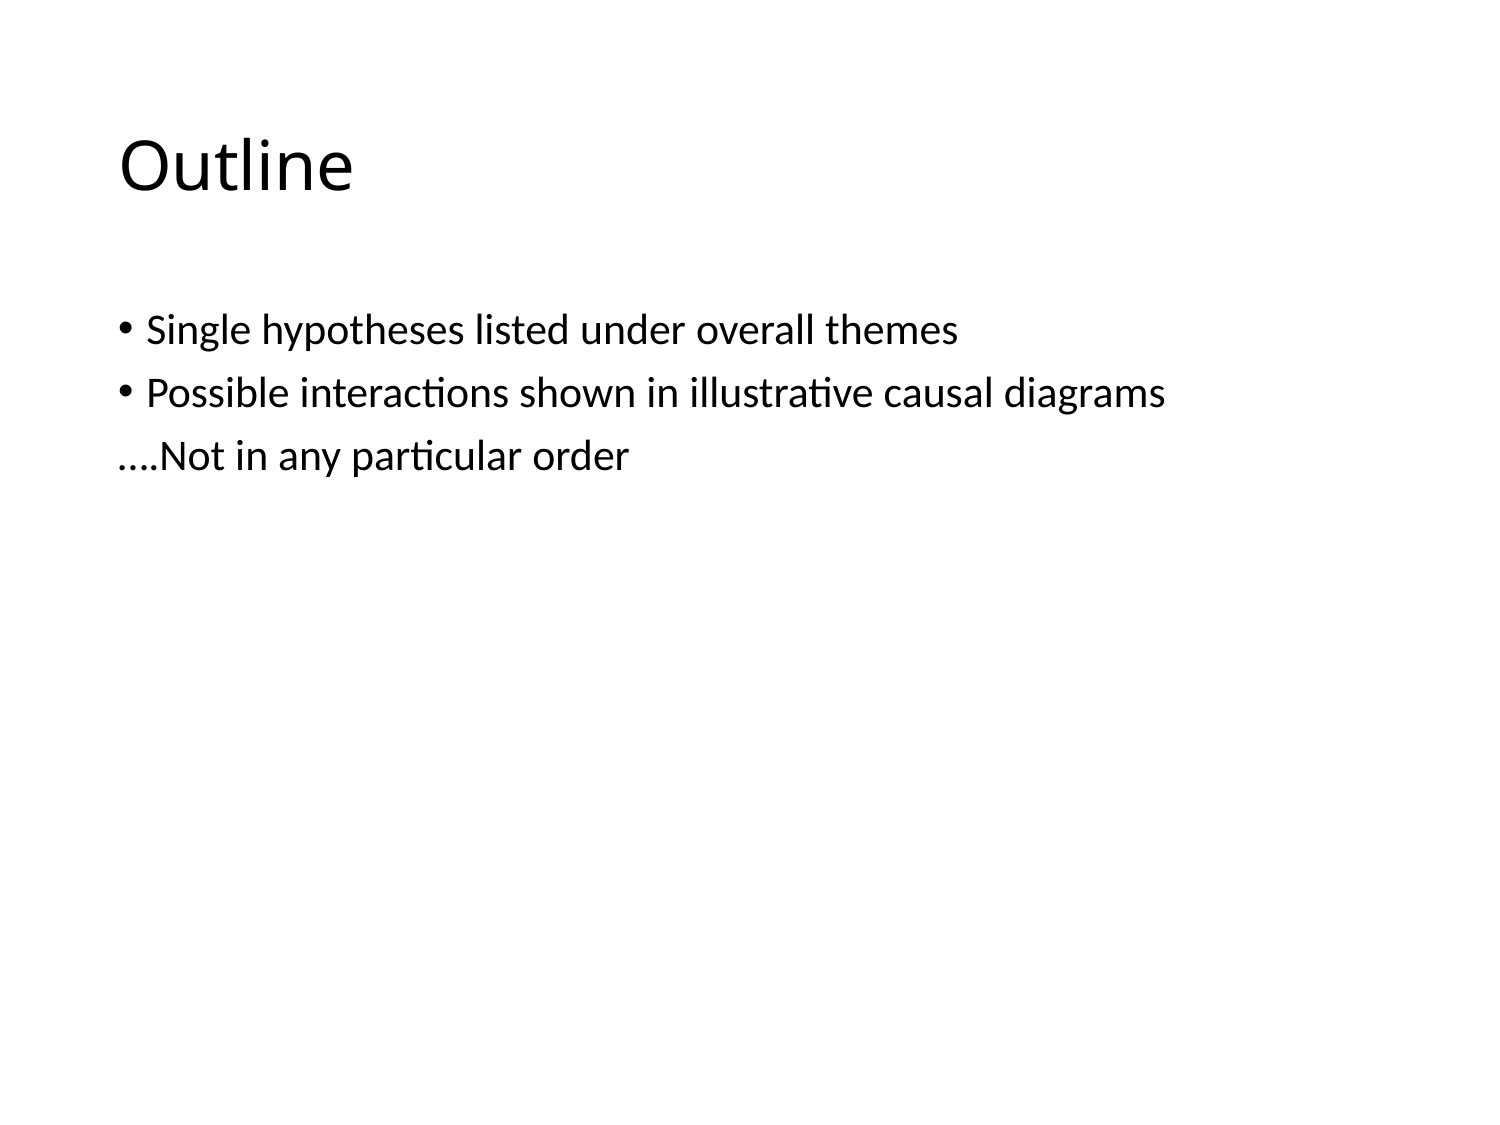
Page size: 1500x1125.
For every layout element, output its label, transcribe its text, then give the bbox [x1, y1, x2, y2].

title Outline [103, 59, 1397, 278]
list Single hypotheses listed under overall themes Possible interactions shown in illustrative causal diagrams ….Not in any particular order [103, 299, 1397, 1014]
